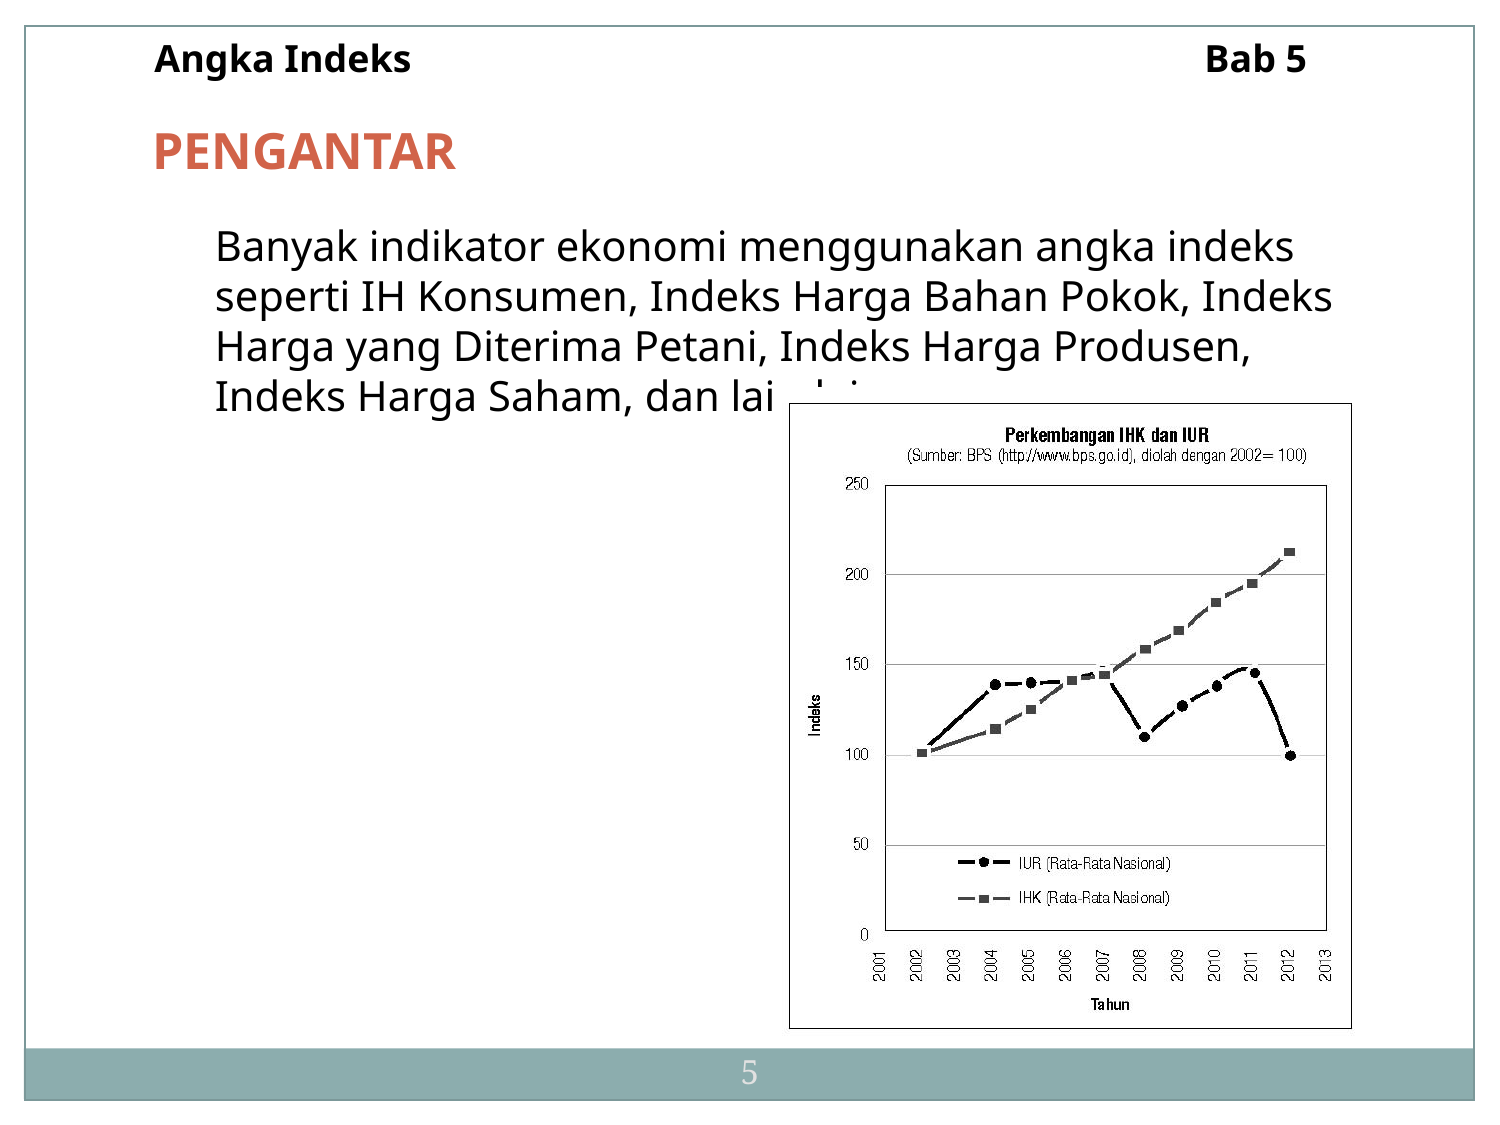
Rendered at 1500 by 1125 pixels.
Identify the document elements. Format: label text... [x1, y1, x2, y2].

text_box Banyak indikator ekonomi menggunakan angka indeks seperti IH Konsumen, Indeks Harga Bahan Pokok, Indeks Harga yang Diterima Petani, Indeks Harga Produsen, Indeks Harga Saham, dan lain-lain. [199, 212, 1400, 428]
picture [774, 387, 1363, 1043]
slide_number 5 [699, 1037, 800, 1110]
text_box Angka Indeks Bab 5 [139, 27, 1323, 87]
text_box PENGANTAR [137, 112, 1325, 188]
